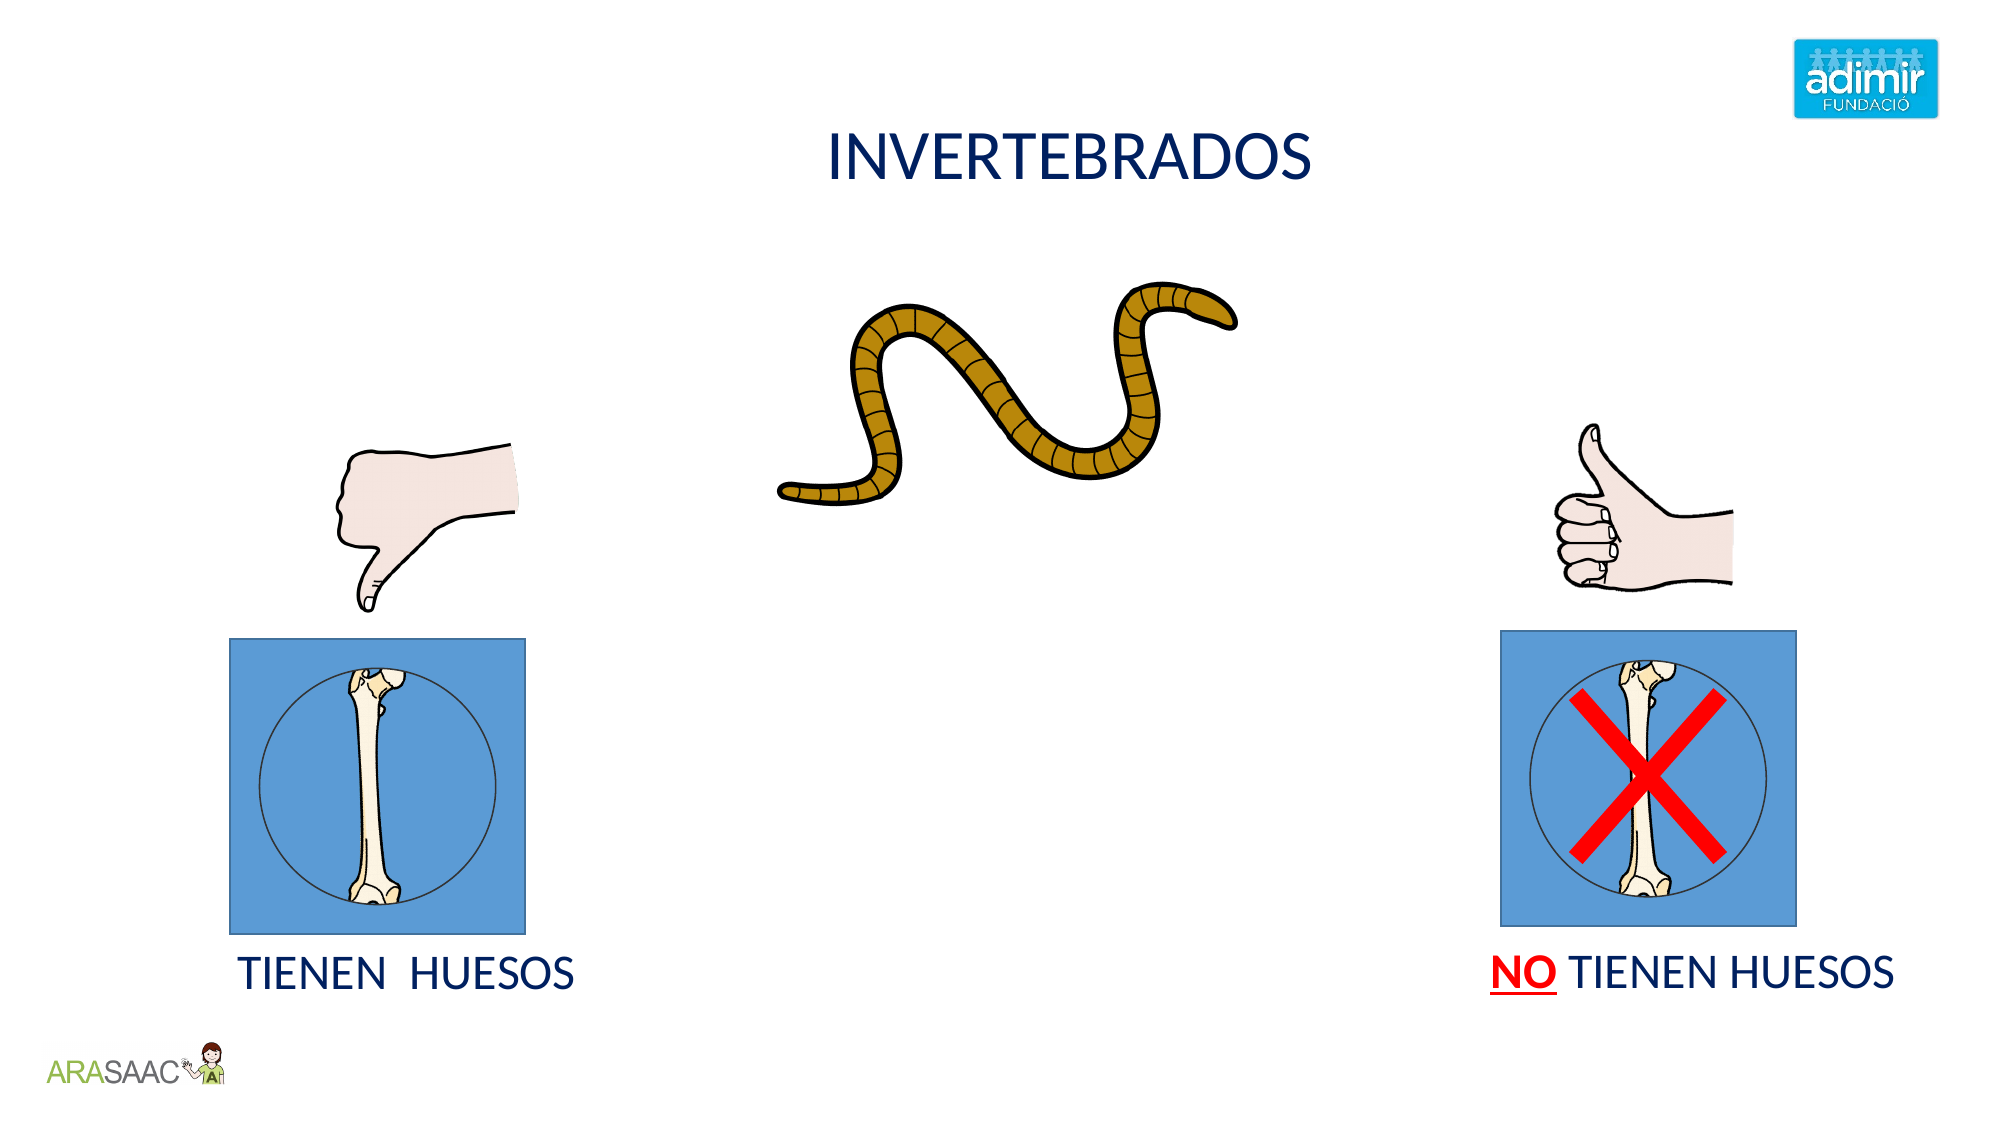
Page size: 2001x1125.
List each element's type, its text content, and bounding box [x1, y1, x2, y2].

text_box INVERTEBRADOS [763, 120, 1346, 204]
text_box TIENEN HUESOS [176, 943, 607, 1003]
picture [41, 1040, 230, 1085]
picture [760, 147, 1254, 640]
picture [1792, 37, 1940, 121]
picture [1526, 388, 1764, 626]
text_box NO TIENEN HUESOS [1416, 941, 1940, 1003]
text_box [1481, 612, 1815, 946]
picture [309, 409, 546, 646]
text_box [211, 619, 545, 953]
